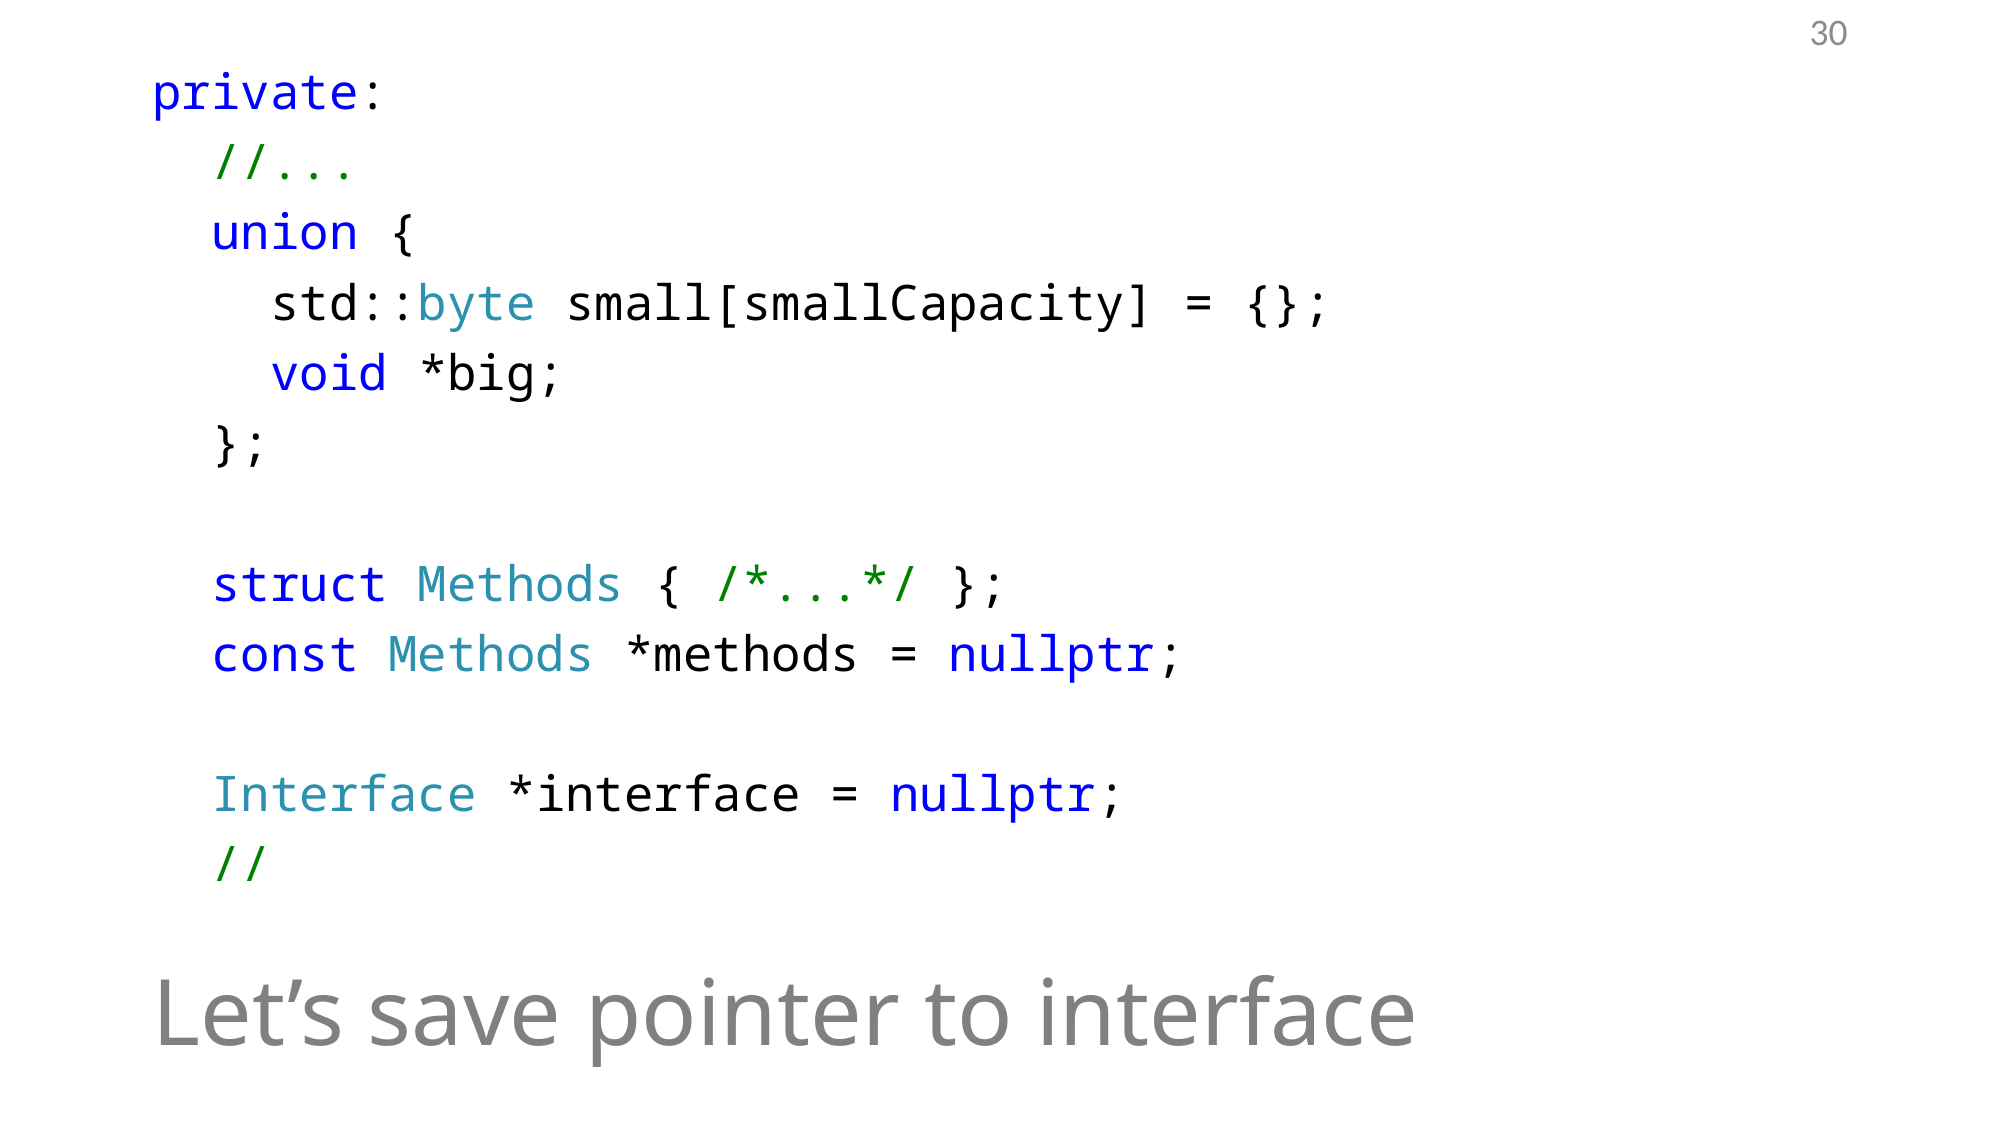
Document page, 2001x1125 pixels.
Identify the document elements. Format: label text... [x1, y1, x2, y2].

list private: //... union { std::byte small[smallCapacity] = {}; void *big; }; struct Methods { /*...*/ }; const Methods *methods = nullptr; Interface *interface = nullptr; // [137, 59, 1863, 908]
slide_number 30 [1412, 0, 1863, 60]
title Let’s save pointer to interface [137, 908, 1863, 1125]
